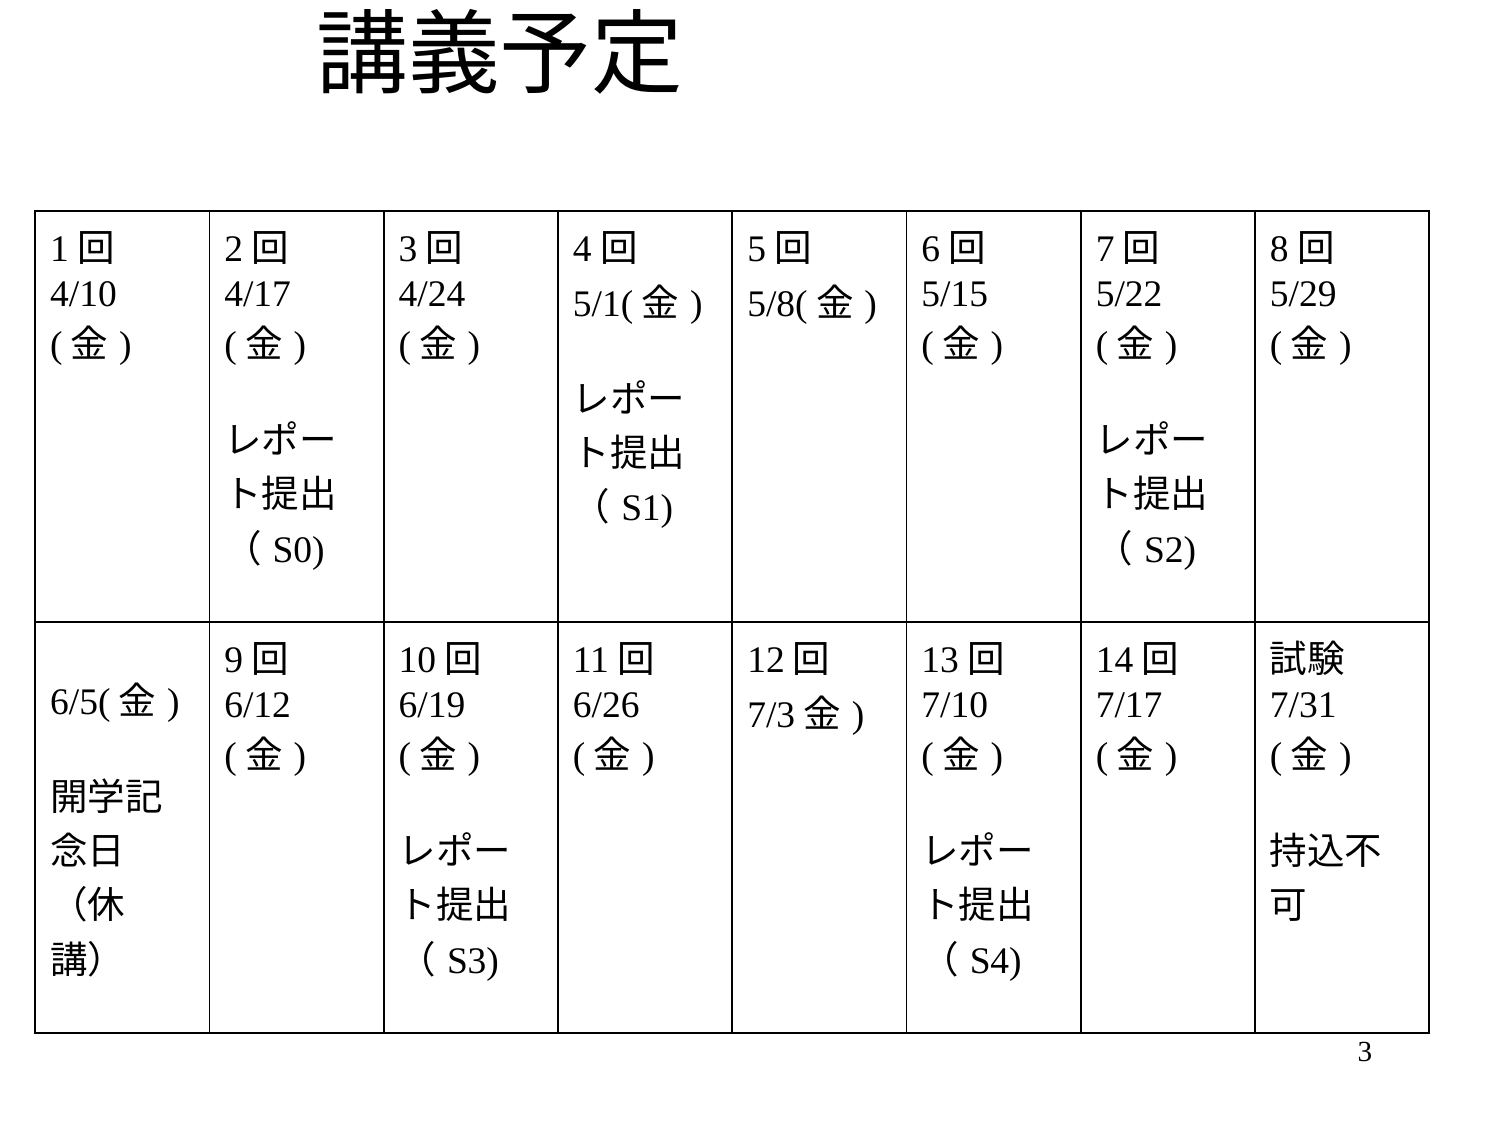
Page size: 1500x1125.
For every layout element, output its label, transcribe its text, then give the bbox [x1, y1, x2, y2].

table_cell 14回 7/17(金) [1082, 623, 1254, 1032]
slide_number 3 [1074, 1034, 1388, 1101]
table_cell 12回 7/3金) [733, 623, 906, 1032]
table_cell 9回 6/12(金) [210, 623, 383, 1032]
table_cell 10回 6/19(金) レポート提出 （S3) [385, 623, 557, 1032]
table_cell 11回 6/26(金) [559, 623, 731, 1032]
table_header 2回 4/17(金) レポート提出 （S0) [210, 212, 383, 621]
table_header 1回 4/10(金) [36, 212, 209, 621]
table_header 8回 5/29(金) [1256, 212, 1428, 621]
table_header 6回 5/15(金) [907, 212, 1080, 621]
table_header 5回 5/8(金) [733, 212, 906, 621]
table_header 3回 4/24(金) [385, 212, 557, 621]
title 講義予定 [0, 0, 1001, 101]
table_cell 6/5(金) 開学記念日 （休講） [36, 623, 209, 1032]
table_header 7回 5/22(金) レポート提出 （S2) [1082, 212, 1254, 621]
table_header 4回 5/1(金) レポート提出 （S1) [559, 212, 731, 621]
table_cell 13回 7/10(金) レポート提出 （S4) [907, 623, 1080, 1032]
table_cell 試験 7/31(金) 持込不可 [1256, 623, 1428, 1032]
